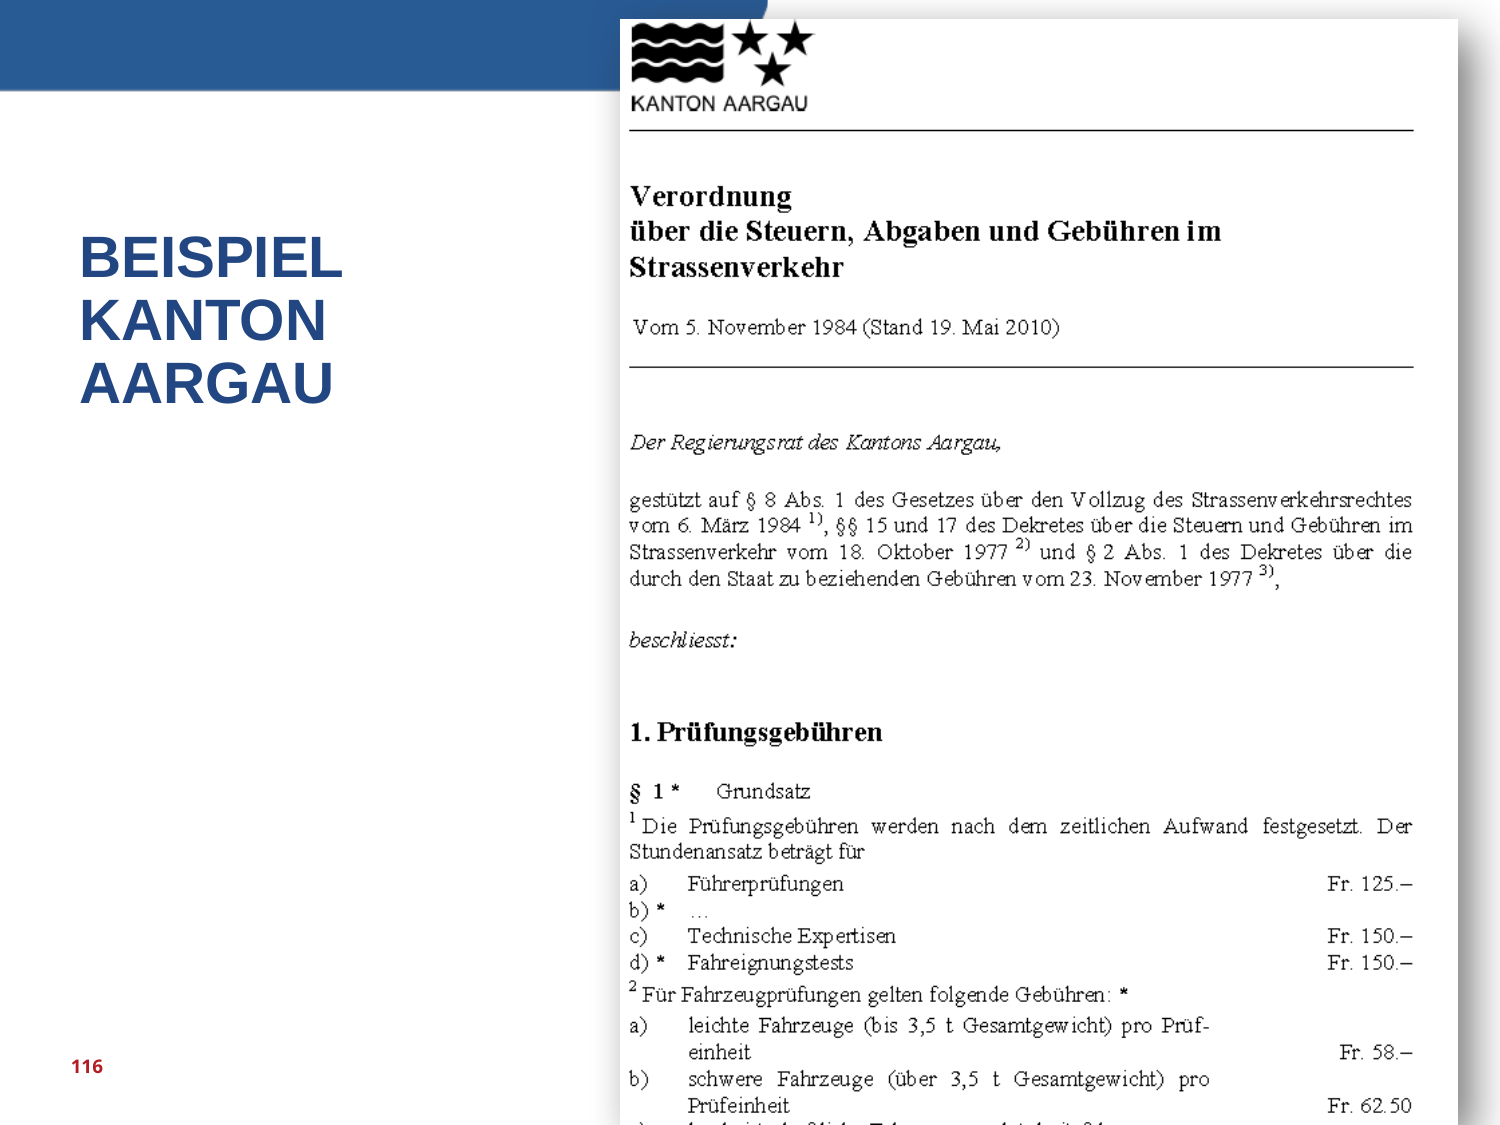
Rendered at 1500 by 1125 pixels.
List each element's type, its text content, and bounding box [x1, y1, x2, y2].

title Beispiel Kanton Aargau [64, 219, 457, 492]
picture [620, 19, 1458, 1125]
slide_number 116 [70, 1037, 409, 1098]
